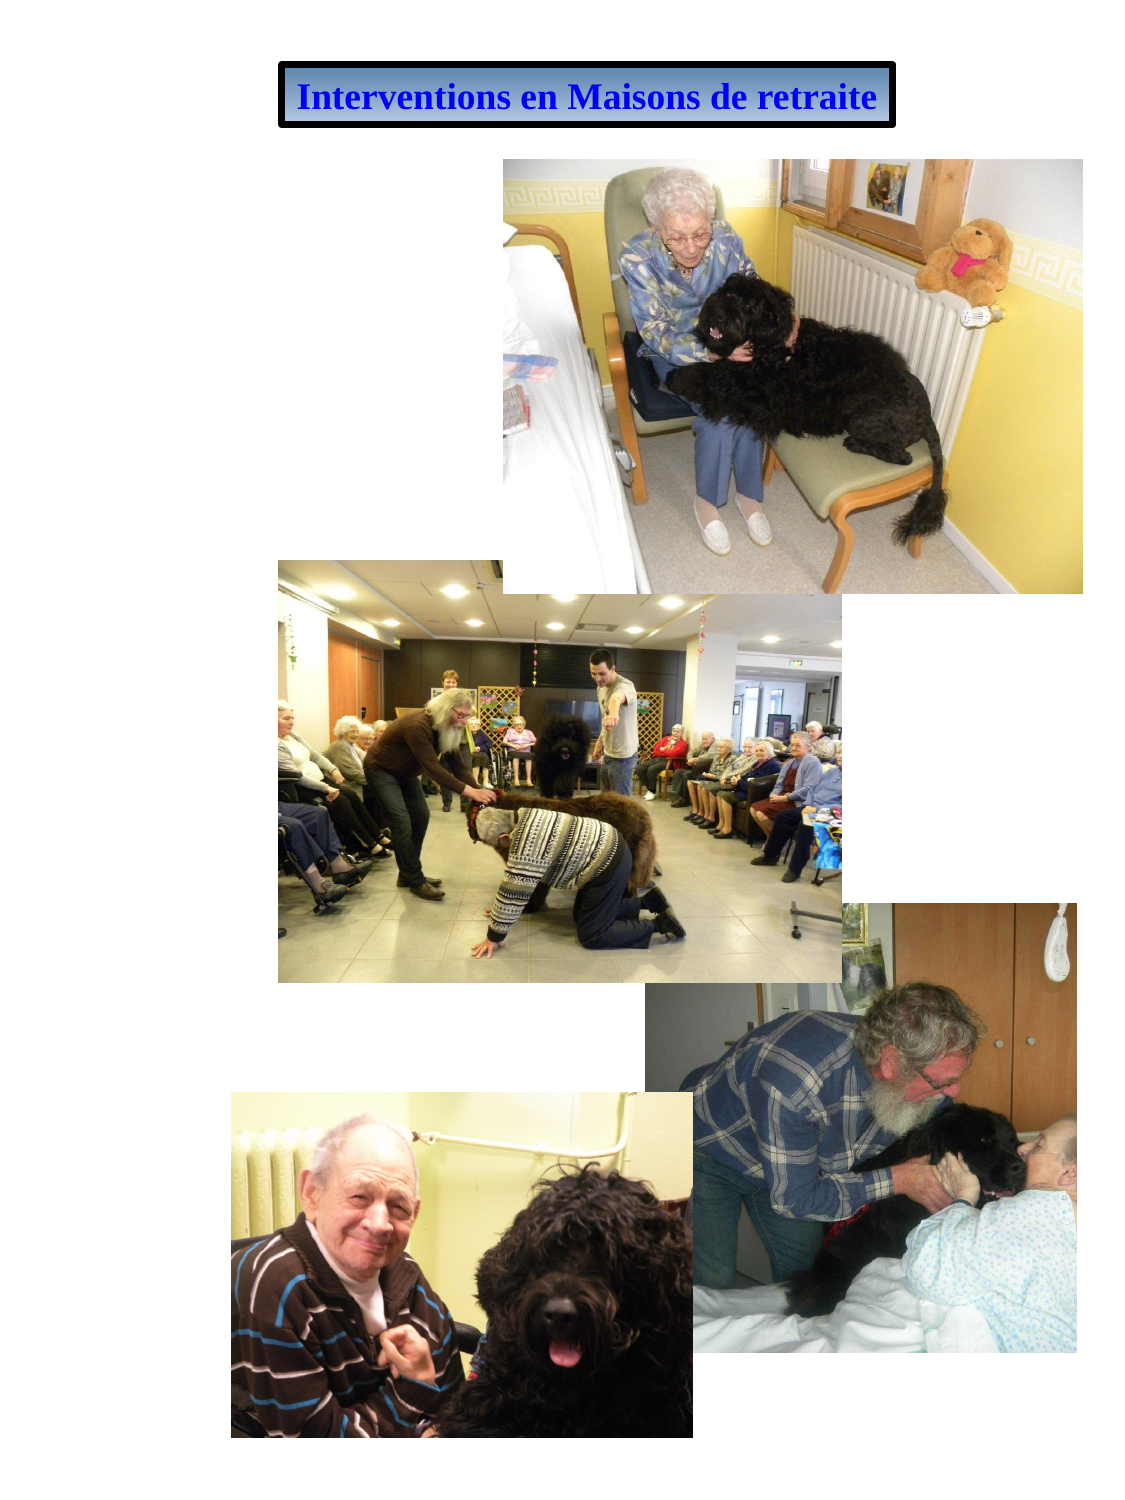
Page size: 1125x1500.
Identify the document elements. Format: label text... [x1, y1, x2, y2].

text_box Interventions en Maisons de retraite [281, 64, 893, 125]
picture [231, 159, 1083, 1439]
